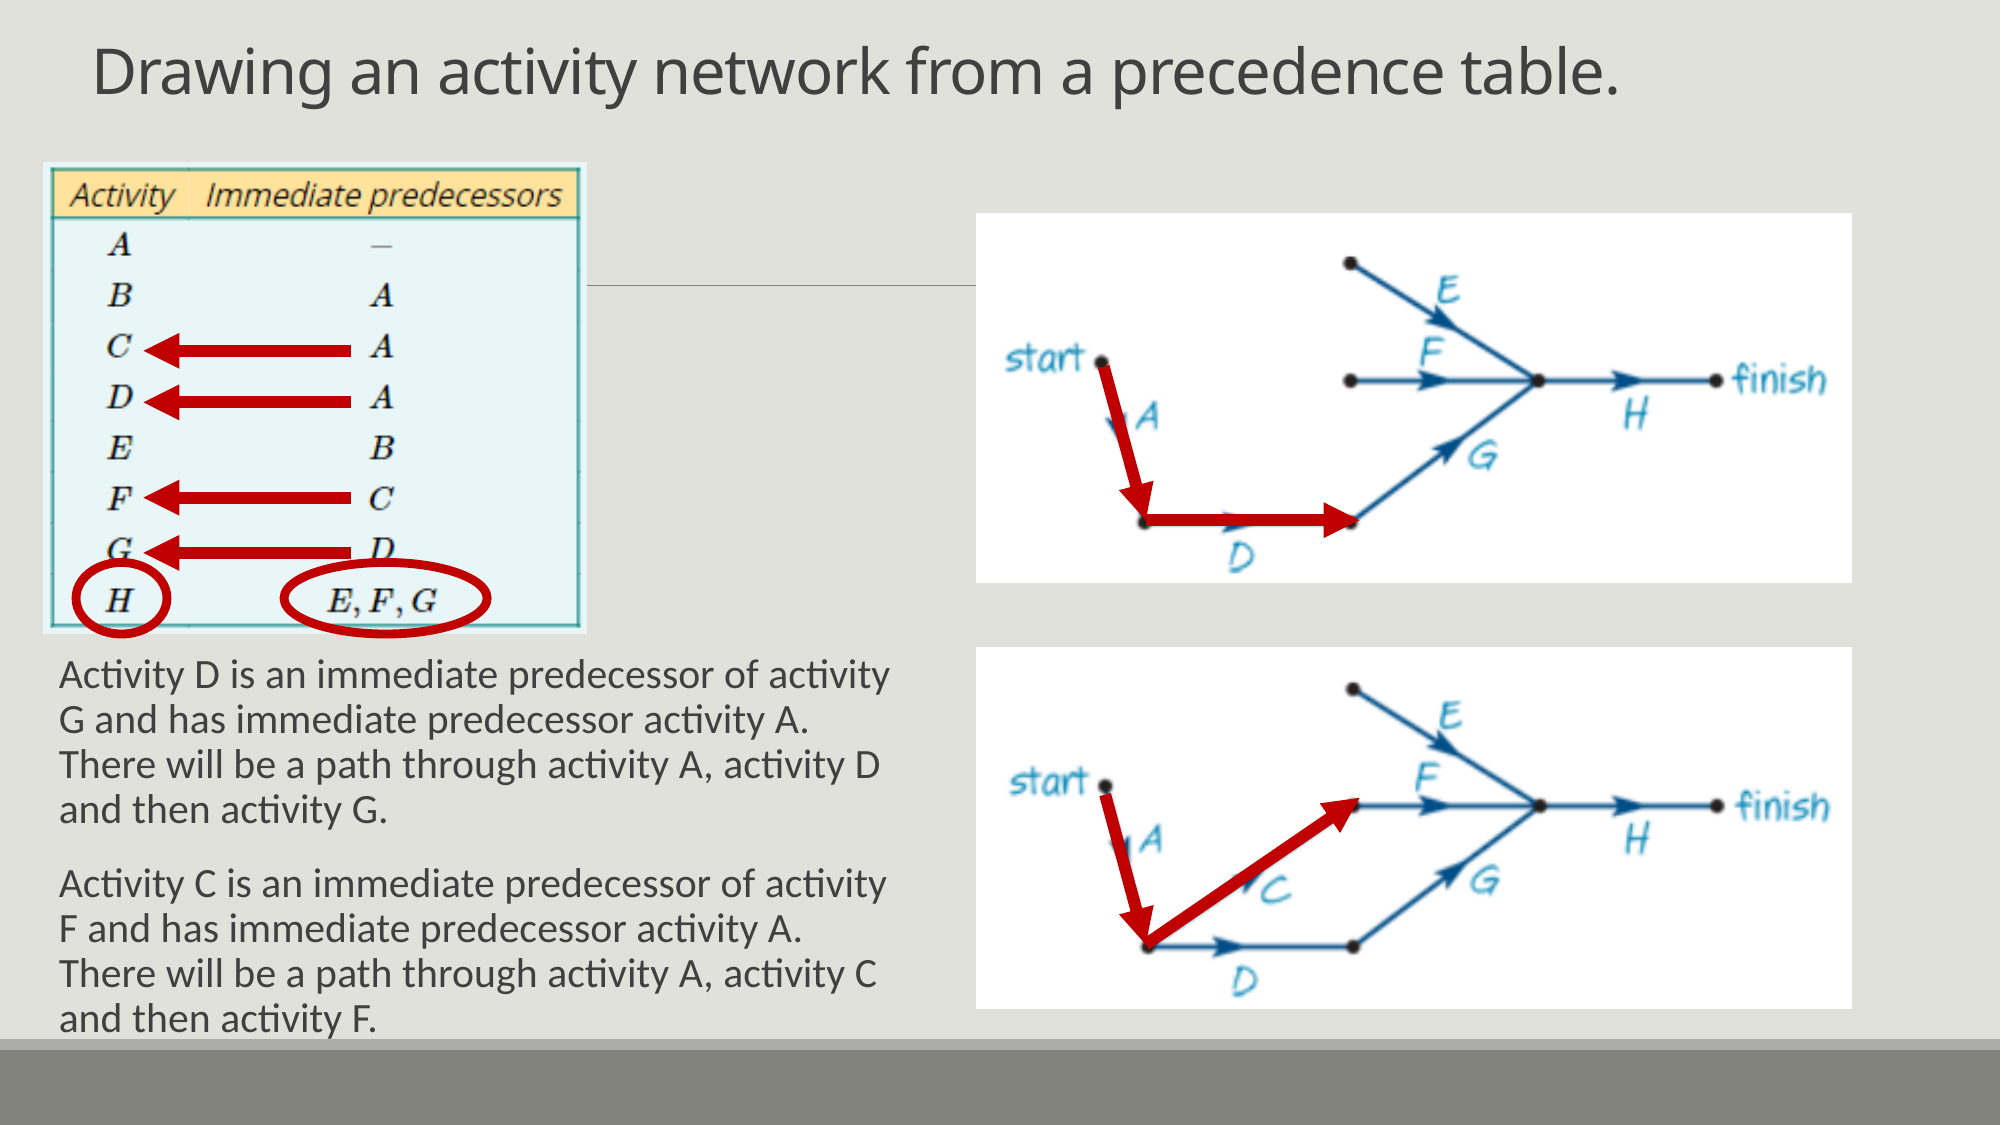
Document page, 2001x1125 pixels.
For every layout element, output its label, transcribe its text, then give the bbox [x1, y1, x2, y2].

title Drawing an activity network from a precedence table. [76, 0, 1934, 116]
picture [975, 646, 1852, 1009]
list Activity D is an immediate predecessor of activity G and has immediate predecessor activity A. There will be a path through activity A, activity D and then activity G. Activity C is an immediate predecessor of activity F and has immediate predecessor activity A. There will be a path through activity A, activity C and then activity F. [43, 645, 898, 1125]
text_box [1103, 366, 1147, 521]
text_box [1104, 794, 1147, 945]
picture [975, 213, 1852, 584]
picture [43, 161, 587, 635]
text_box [1154, 797, 1361, 945]
